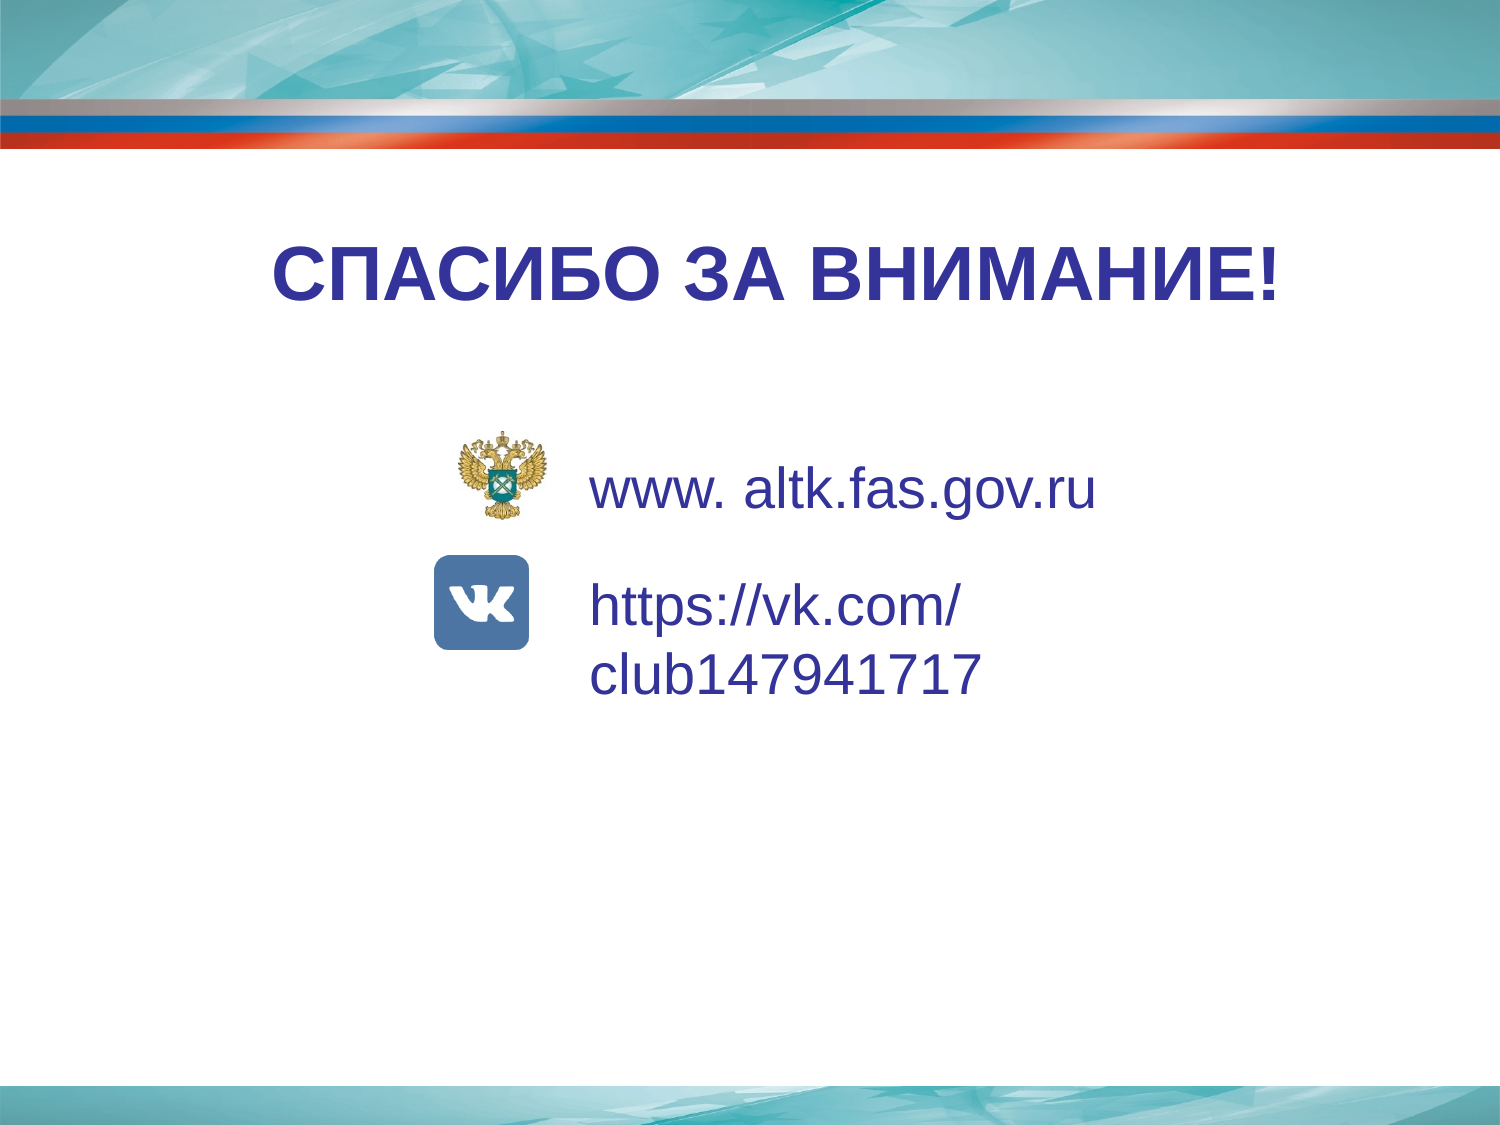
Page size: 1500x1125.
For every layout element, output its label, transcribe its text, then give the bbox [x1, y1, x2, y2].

picture [433, 555, 529, 650]
text_box СПАСИБО ЗА ВНИМАНИЕ! [174, 123, 1380, 416]
picture [0, 1086, 1500, 1125]
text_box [458, 431, 1147, 760]
picture [0, 0, 1500, 149]
